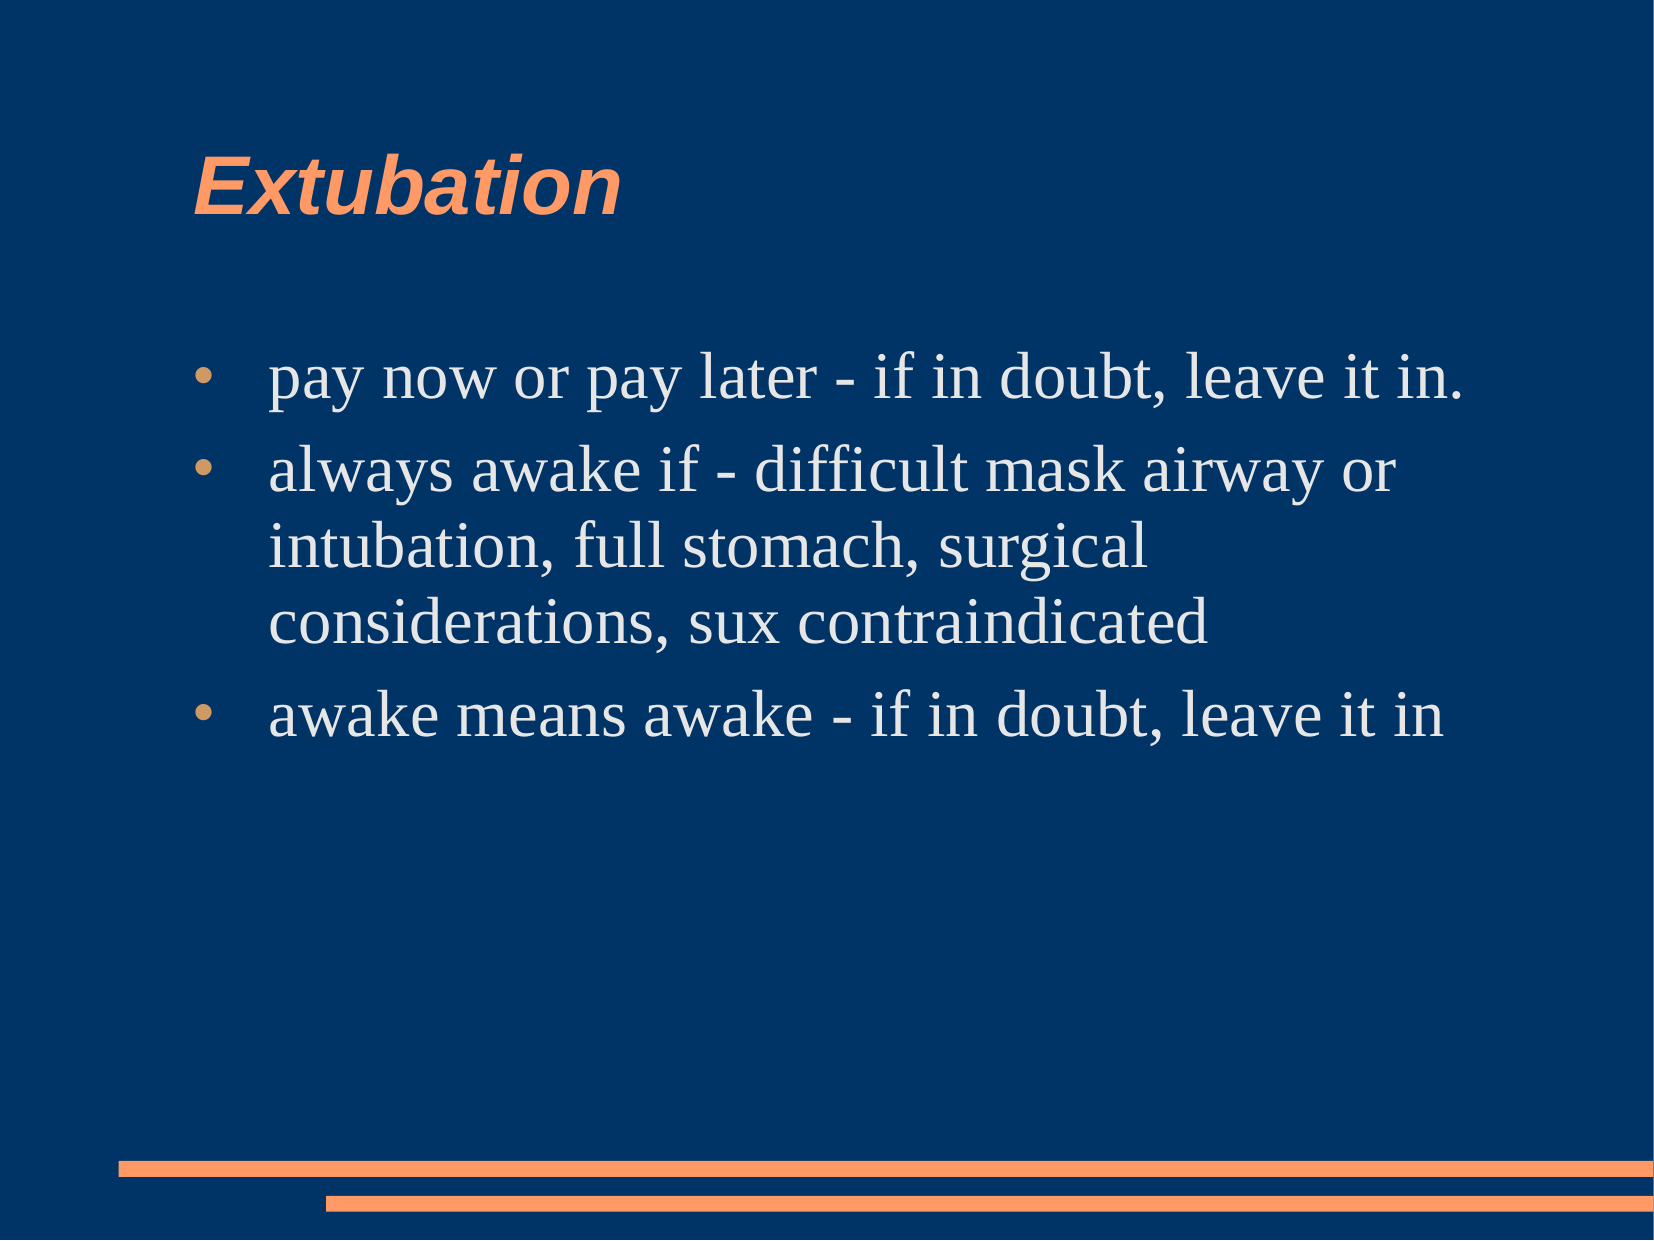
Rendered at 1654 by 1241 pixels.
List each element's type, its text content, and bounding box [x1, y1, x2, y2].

list pay now or pay later - if in doubt, leave it in. always awake if - difficult mask airway or intubation, full stomach, surgical considerations, sux contraindicated awake means awake - if in doubt, leave it in [179, 330, 1585, 1075]
title Extubation [179, 82, 1585, 290]
